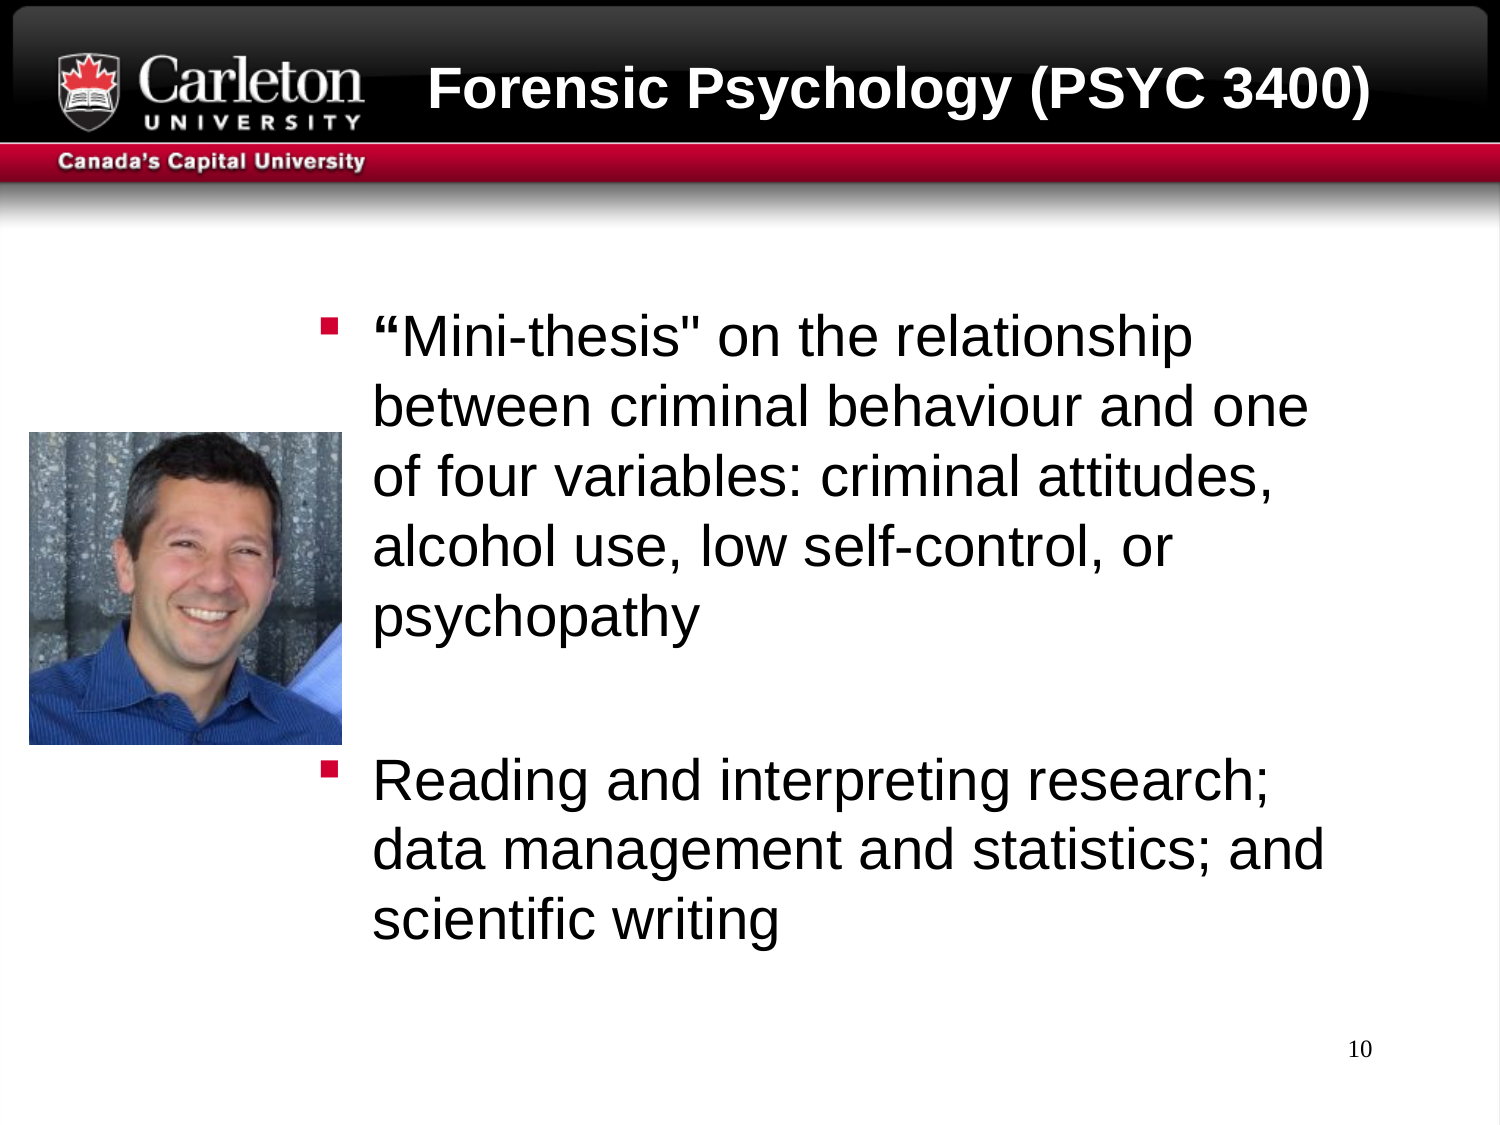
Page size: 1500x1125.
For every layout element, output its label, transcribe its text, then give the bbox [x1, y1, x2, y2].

list “Mini-thesis" on the relationship between criminal behaviour and one of four variables: criminal attitudes, alcohol use, low self-control, or psychopathy Reading and interpreting research; data management and statistics; and scientific writing [301, 290, 1354, 926]
picture [0, 0, 1500, 1125]
slide_number 10 [1074, 1024, 1388, 1101]
text_box Forensic Psychology (PSYC 3400) [412, 42, 1389, 128]
